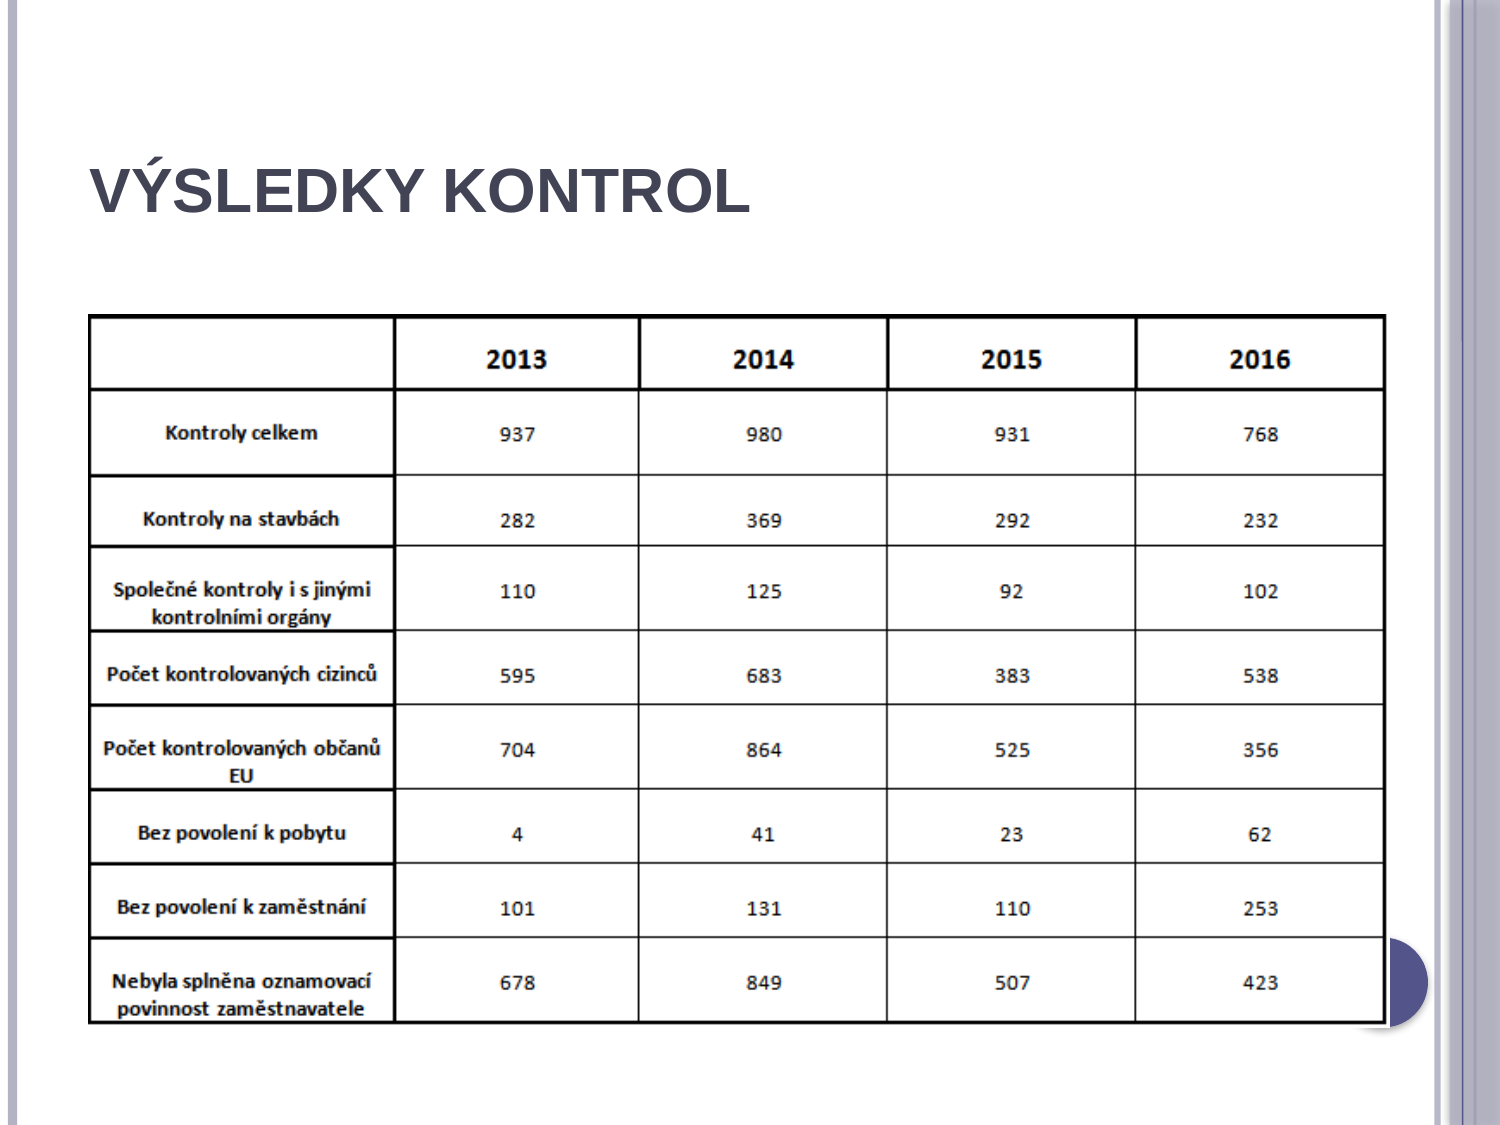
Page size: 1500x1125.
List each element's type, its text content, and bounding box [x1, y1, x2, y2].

title Výsledky kontrol [75, 45, 1300, 233]
picture [87, 313, 1390, 1029]
